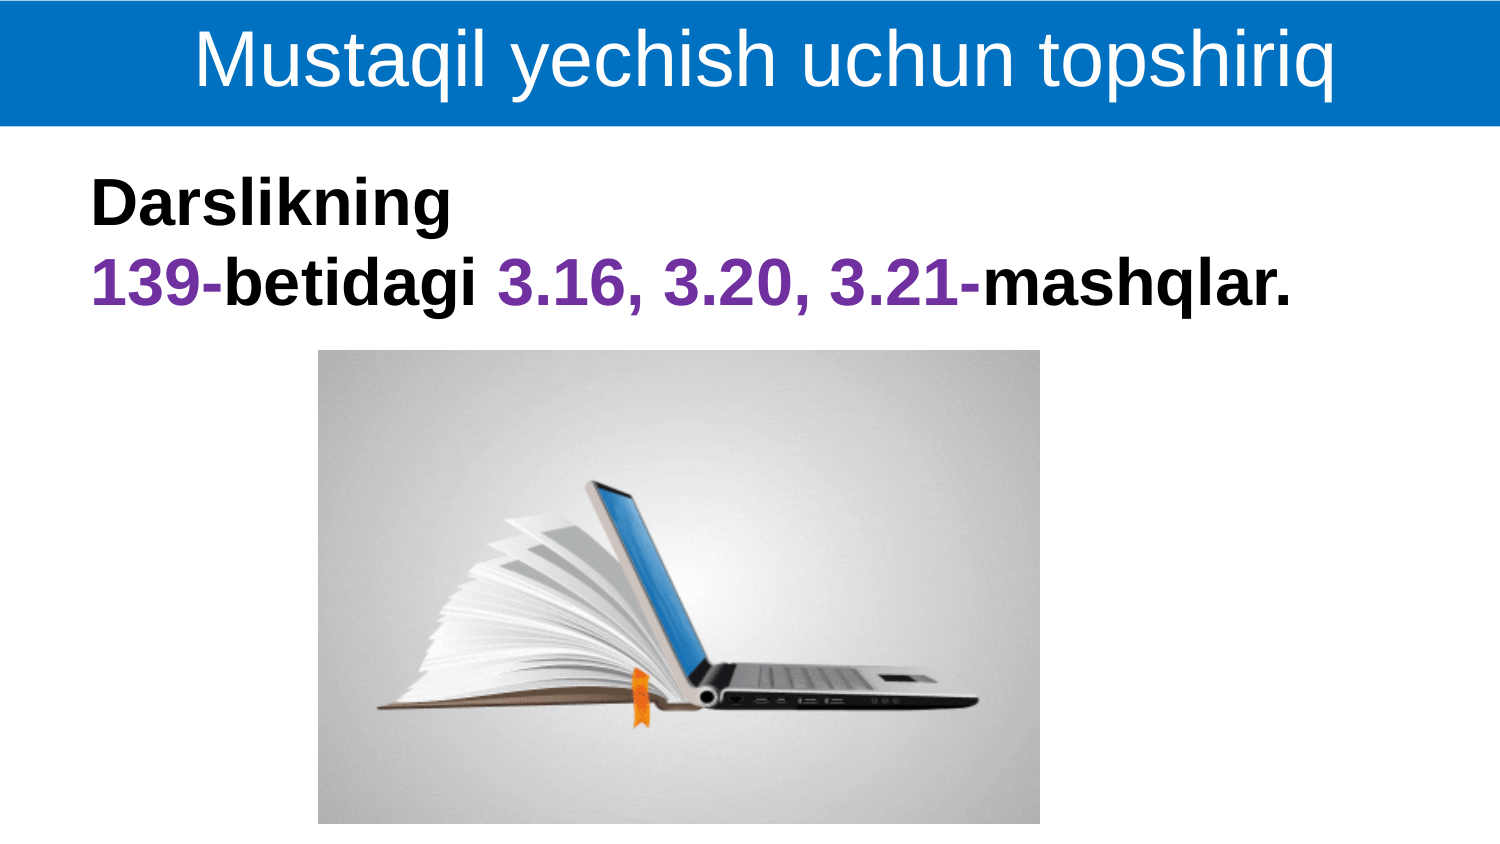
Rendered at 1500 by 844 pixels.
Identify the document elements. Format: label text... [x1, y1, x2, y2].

text_box Mustaqil yechish uchun topshiriq [41, 6, 1491, 102]
list Darslikning 139-betidagi 3.16, 3.20, 3.21-mashqlar. [76, 152, 1459, 328]
text_box [0, 0, 1500, 127]
picture [318, 350, 1040, 824]
